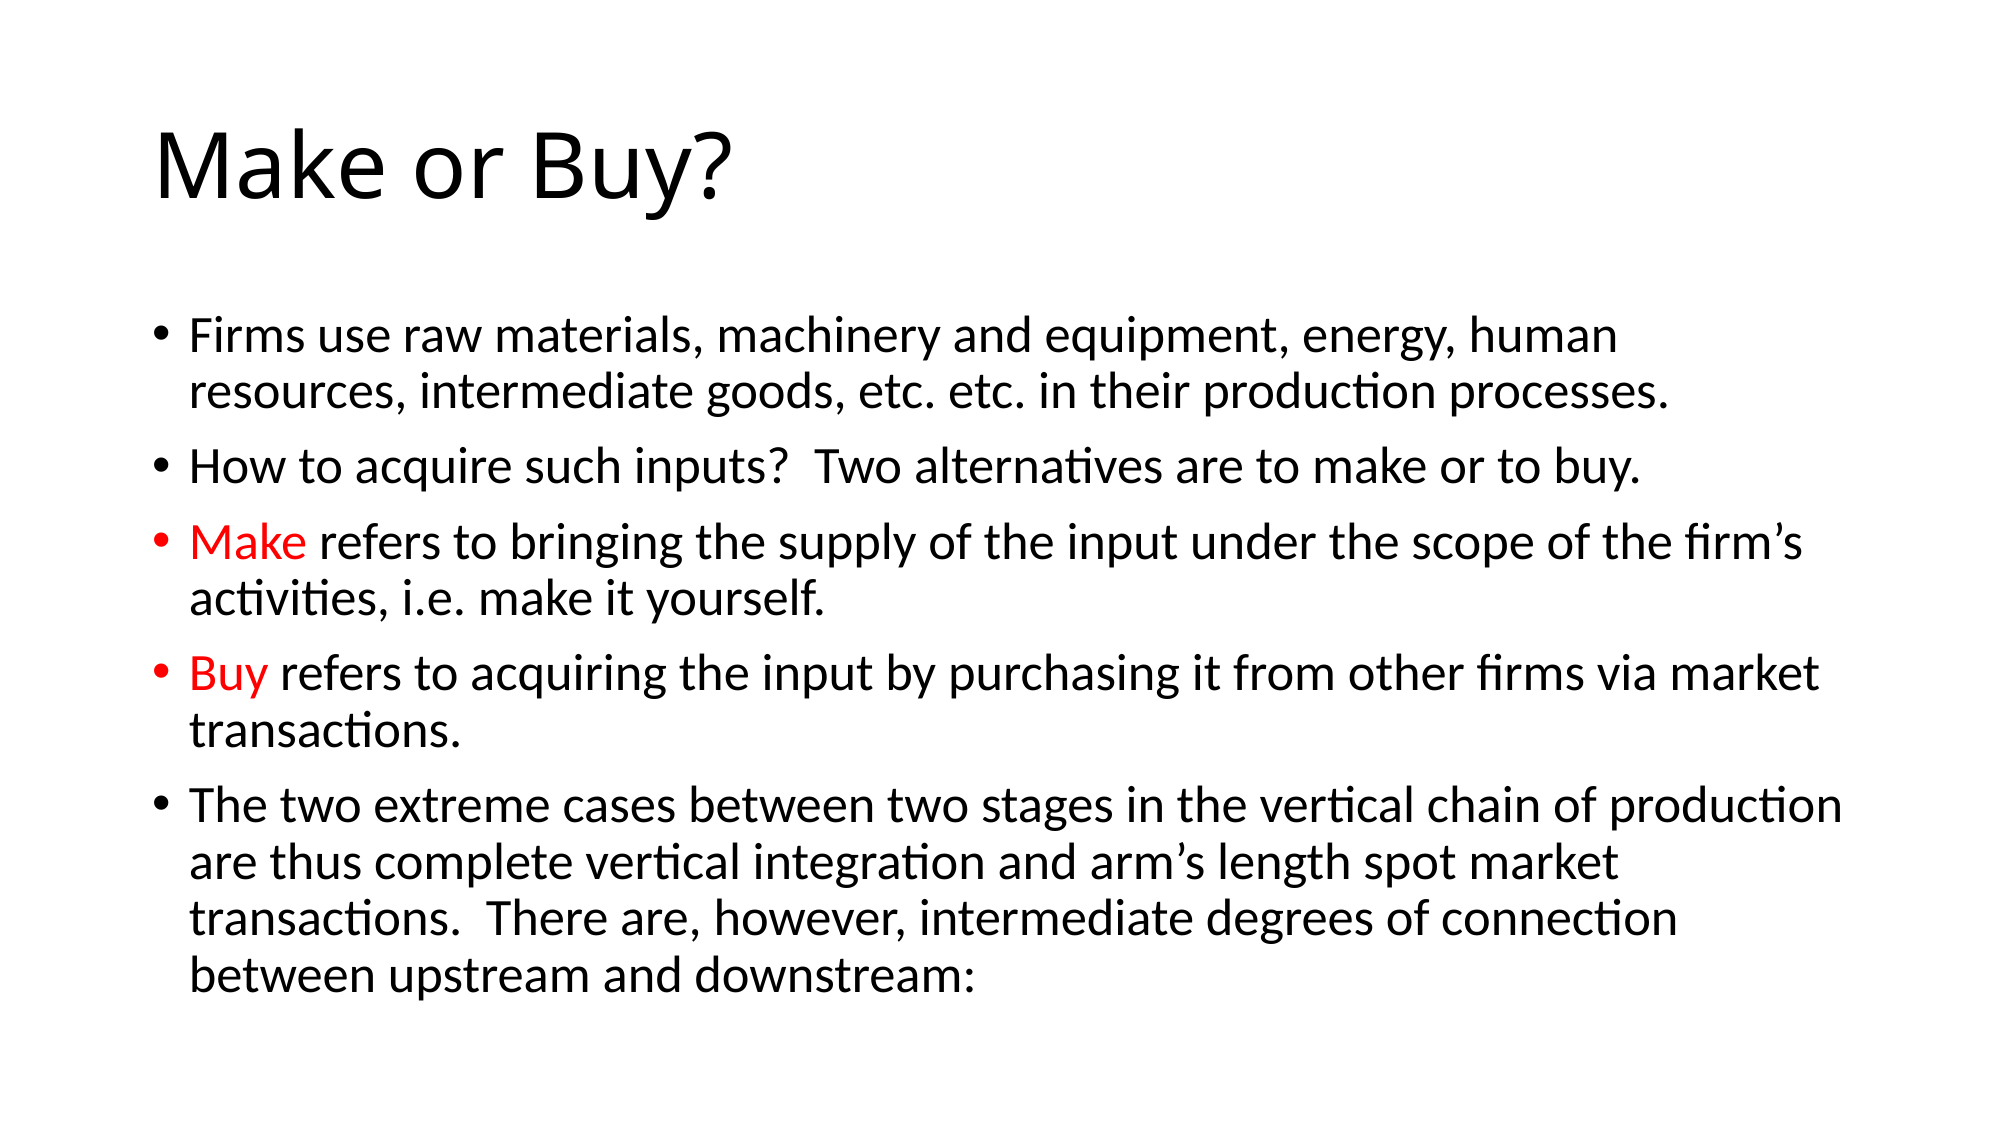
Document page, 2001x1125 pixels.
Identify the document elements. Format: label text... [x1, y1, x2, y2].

list Firms use raw materials, machinery and equipment, energy, human resources, intermediate goods, etc. etc. in their production processes. How to acquire such inputs? Two alternatives are to make or to buy. Make refers to bringing the supply of the input under the scope of the firm’s activities, i.e. make it yourself. Buy refers to acquiring the input by purchasing it from other firms via market transactions. The two extreme cases between two stages in the vertical chain of production are thus complete vertical integration and arm’s length spot market transactions. There are, however, intermediate degrees of connection between upstream and downstream: [137, 299, 1863, 1014]
title Make or Buy? [137, 59, 1863, 278]
